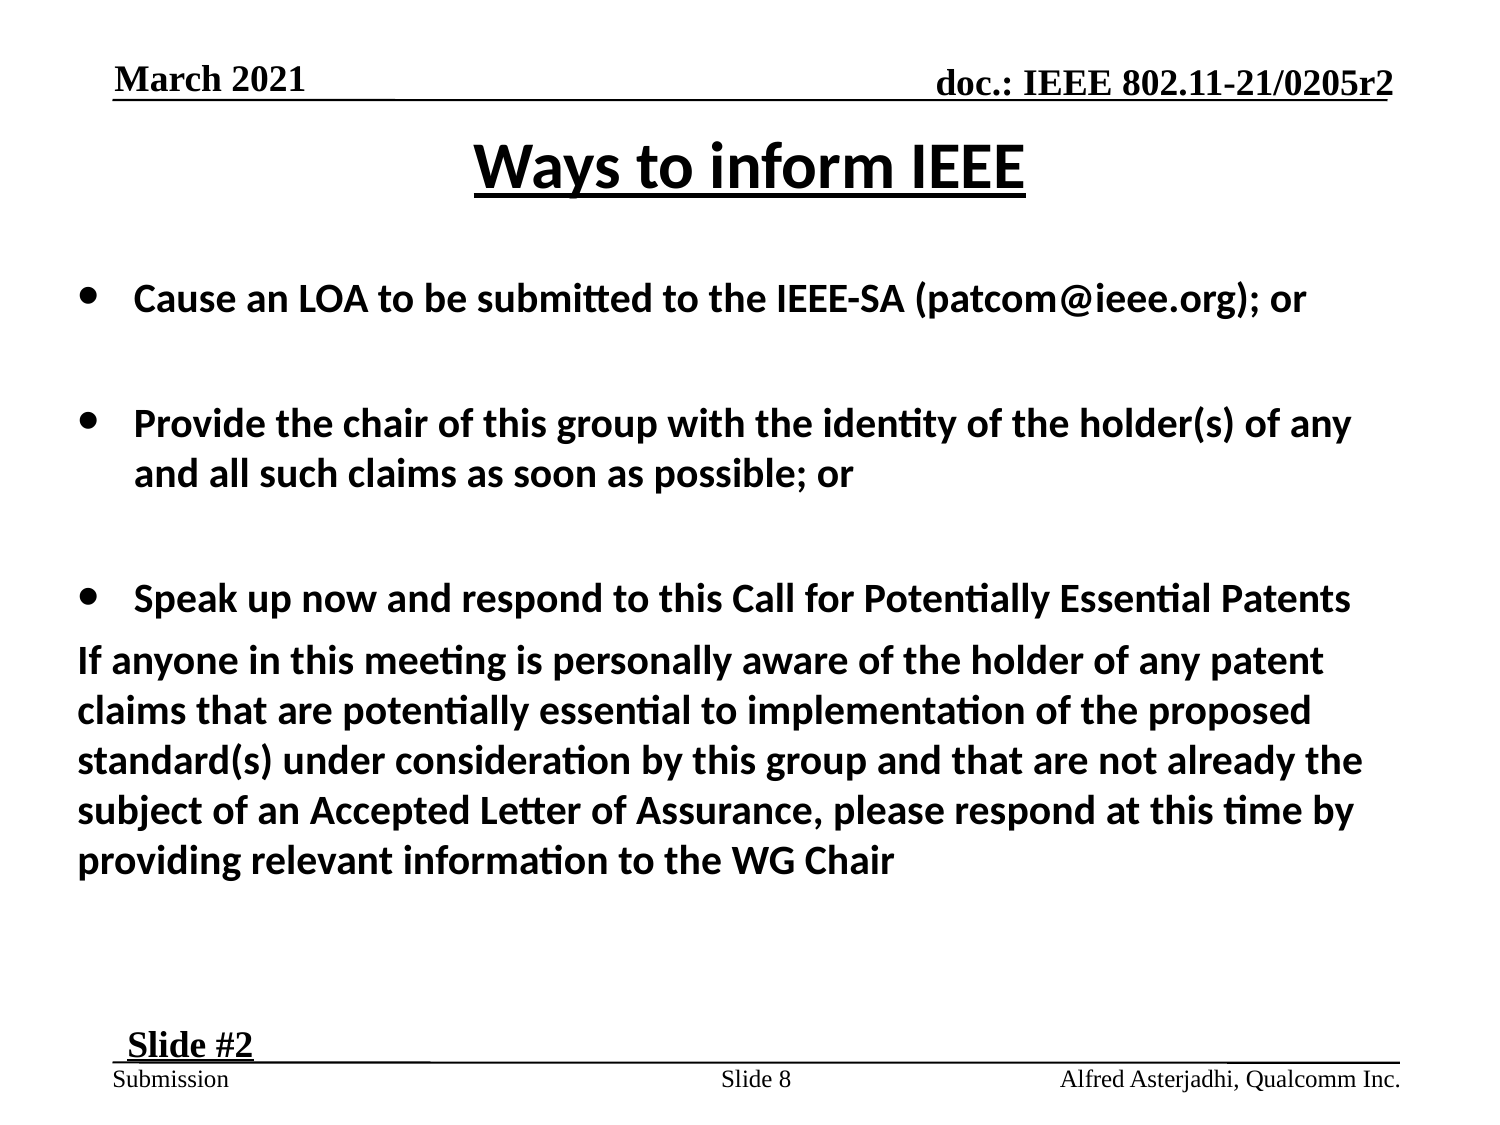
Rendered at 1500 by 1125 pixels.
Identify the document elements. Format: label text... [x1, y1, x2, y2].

footer Alfred Asterjadhi, Qualcomm Inc. [878, 1061, 1402, 1093]
list Cause an LOA to be submitted to the IEEE-SA (patcom@ieee.org); or Provide the chair of this group with the identity of the holder(s) of any and all such claims as soon as possible; or Speak up now and respond to this Call for Potentially Essential Patents If anyone in this meeting is personally aware of the holder of any patent claims that are potentially essential to implementation of the proposed standard(s) under consideration by this group and that are not already the subject of an Accepted Letter of Assurance, please respond at this time by providing relevant information to the WG Chair [62, 262, 1438, 938]
title Ways to inform IEEE [112, 74, 1388, 250]
text_box Slide #2 [112, 1012, 269, 1073]
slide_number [114, 54, 493, 100]
slide_number Slide 8 [712, 1061, 800, 1123]
